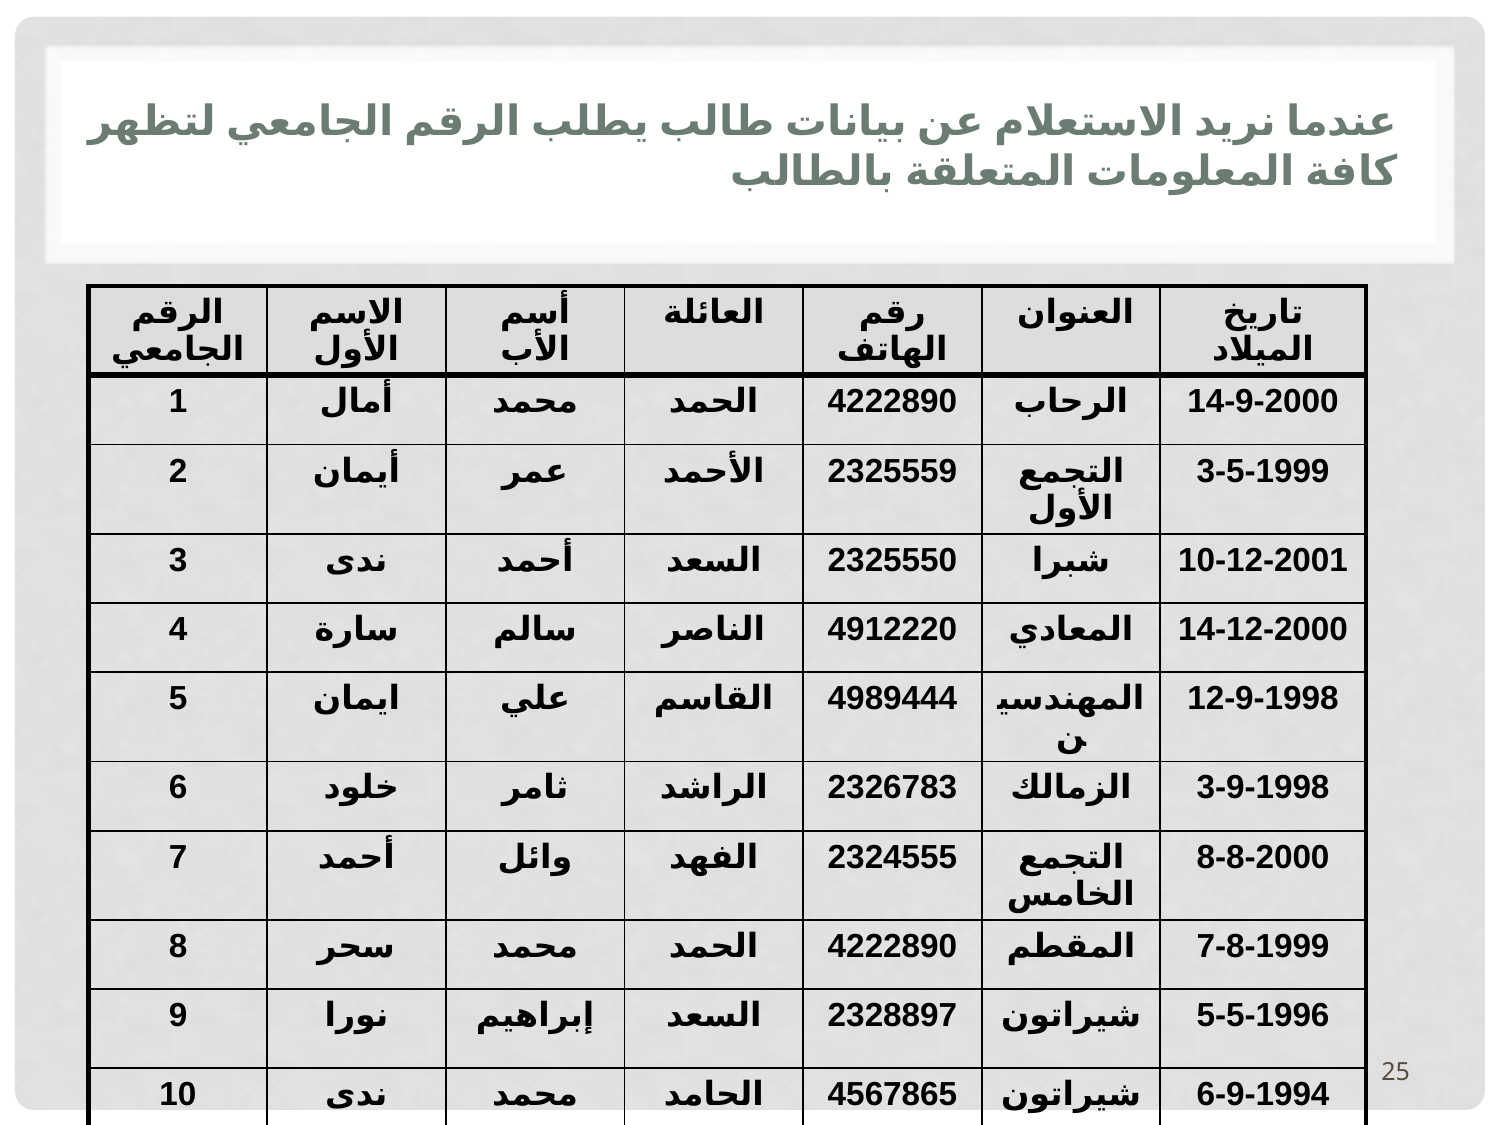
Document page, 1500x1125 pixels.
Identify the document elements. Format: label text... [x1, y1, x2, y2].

table_cell السعد [625, 535, 802, 602]
table_cell ايمان [268, 673, 445, 761]
table_cell 2325559 [804, 445, 981, 533]
table_cell 4567865 [804, 1069, 981, 1125]
table_cell 2326783 [804, 762, 981, 830]
table_cell خلود [268, 762, 445, 830]
table_cell الرحاب [983, 378, 1159, 444]
table_cell أحمد [268, 832, 445, 919]
table_cell المقطم [983, 921, 1159, 988]
table_header العنوان [983, 288, 1159, 372]
table_header تاريخ الميلاد [1161, 288, 1364, 372]
table_cell سالم [447, 604, 624, 671]
table_cell 10 [91, 1069, 266, 1125]
table_cell محمد [447, 1069, 624, 1125]
table_cell التجمع الخامس [983, 832, 1159, 919]
table_cell أيمان [268, 445, 445, 533]
table_cell الحامد [625, 1069, 802, 1125]
table_cell عمر [447, 445, 624, 533]
slide_number 25 [1368, 1042, 1425, 1103]
table_cell محمد [447, 921, 624, 988]
table_cell 2324555 [804, 832, 981, 919]
table_cell 4222890 [804, 921, 981, 988]
table_cell 7 [91, 832, 266, 919]
title عندما نريد الاستعلام عن بيانات طالب يطلب الرقم الجامعي لتظهر كافة المعلومات المتعلقة بالطالب [53, 79, 1414, 209]
table_cell الزمالك [983, 762, 1159, 830]
table_cell 1 [91, 378, 266, 444]
table_cell شيراتون [983, 990, 1159, 1067]
table_cell 3-5-1999 [1161, 445, 1364, 533]
table_cell 9 [91, 990, 266, 1067]
table_cell 8 [91, 921, 266, 988]
table_cell ندى [268, 1069, 445, 1125]
table_cell 2328897 [804, 990, 981, 1067]
table_cell 4912220 [804, 604, 981, 671]
table_cell 14-9-2000 [1161, 378, 1364, 444]
table_header الاسم الأول [268, 288, 445, 372]
table_cell المهندسين [983, 673, 1159, 761]
table_cell 2 [91, 445, 266, 533]
table_cell ندى [268, 535, 445, 602]
table_cell 2325550 [804, 535, 981, 602]
table_cell الناصر [625, 604, 802, 671]
table_cell سارة [268, 604, 445, 671]
table_cell السعد [625, 990, 802, 1067]
table_cell المعادي [983, 604, 1159, 671]
table_cell الفهد [625, 832, 802, 919]
table_cell محمد [447, 378, 624, 444]
table_cell أحمد [447, 535, 624, 602]
table_header أسم الأب [447, 288, 624, 372]
table_header رقم الهاتف [804, 288, 981, 372]
table_cell الحمد [625, 921, 802, 988]
table_cell شيراتون [983, 1069, 1159, 1125]
table_cell 5-5-1996 [1161, 990, 1364, 1067]
table_cell 7-8-1999 [1161, 921, 1364, 988]
table_header العائلة [625, 288, 802, 372]
table_cell شبرا [983, 535, 1159, 602]
table_cell الأحمد [625, 445, 802, 533]
table_cell 4 [91, 604, 266, 671]
table_header الرقم الجامعي [91, 288, 266, 372]
table_cell التجمع الأول [983, 445, 1159, 533]
table_cell ثامر [447, 762, 624, 830]
table_cell 8-8-2000 [1161, 832, 1364, 919]
table_cell سحر [268, 921, 445, 988]
table_cell 3 [91, 535, 266, 602]
table_cell 6 [91, 762, 266, 830]
table_cell 14-12-2000 [1161, 604, 1364, 671]
table_cell الراشد [625, 762, 802, 830]
table_cell 4222890 [804, 378, 981, 444]
table_cell 6-9-1994 [1161, 1069, 1364, 1125]
table_cell إبراهيم [447, 990, 624, 1067]
table_cell 10-12-2001 [1161, 535, 1364, 602]
table_cell 12-9-1998 [1161, 673, 1364, 761]
table_cell 5 [91, 673, 266, 761]
table_cell القاسم [625, 673, 802, 761]
table_cell علي [447, 673, 624, 761]
table_cell 4989444 [804, 673, 981, 761]
table_cell أمال [268, 378, 445, 444]
table_cell نورا [268, 990, 445, 1067]
table_cell 3-9-1998 [1161, 762, 1364, 830]
table_cell الحمد [625, 378, 802, 444]
table_cell وائل [447, 832, 624, 919]
